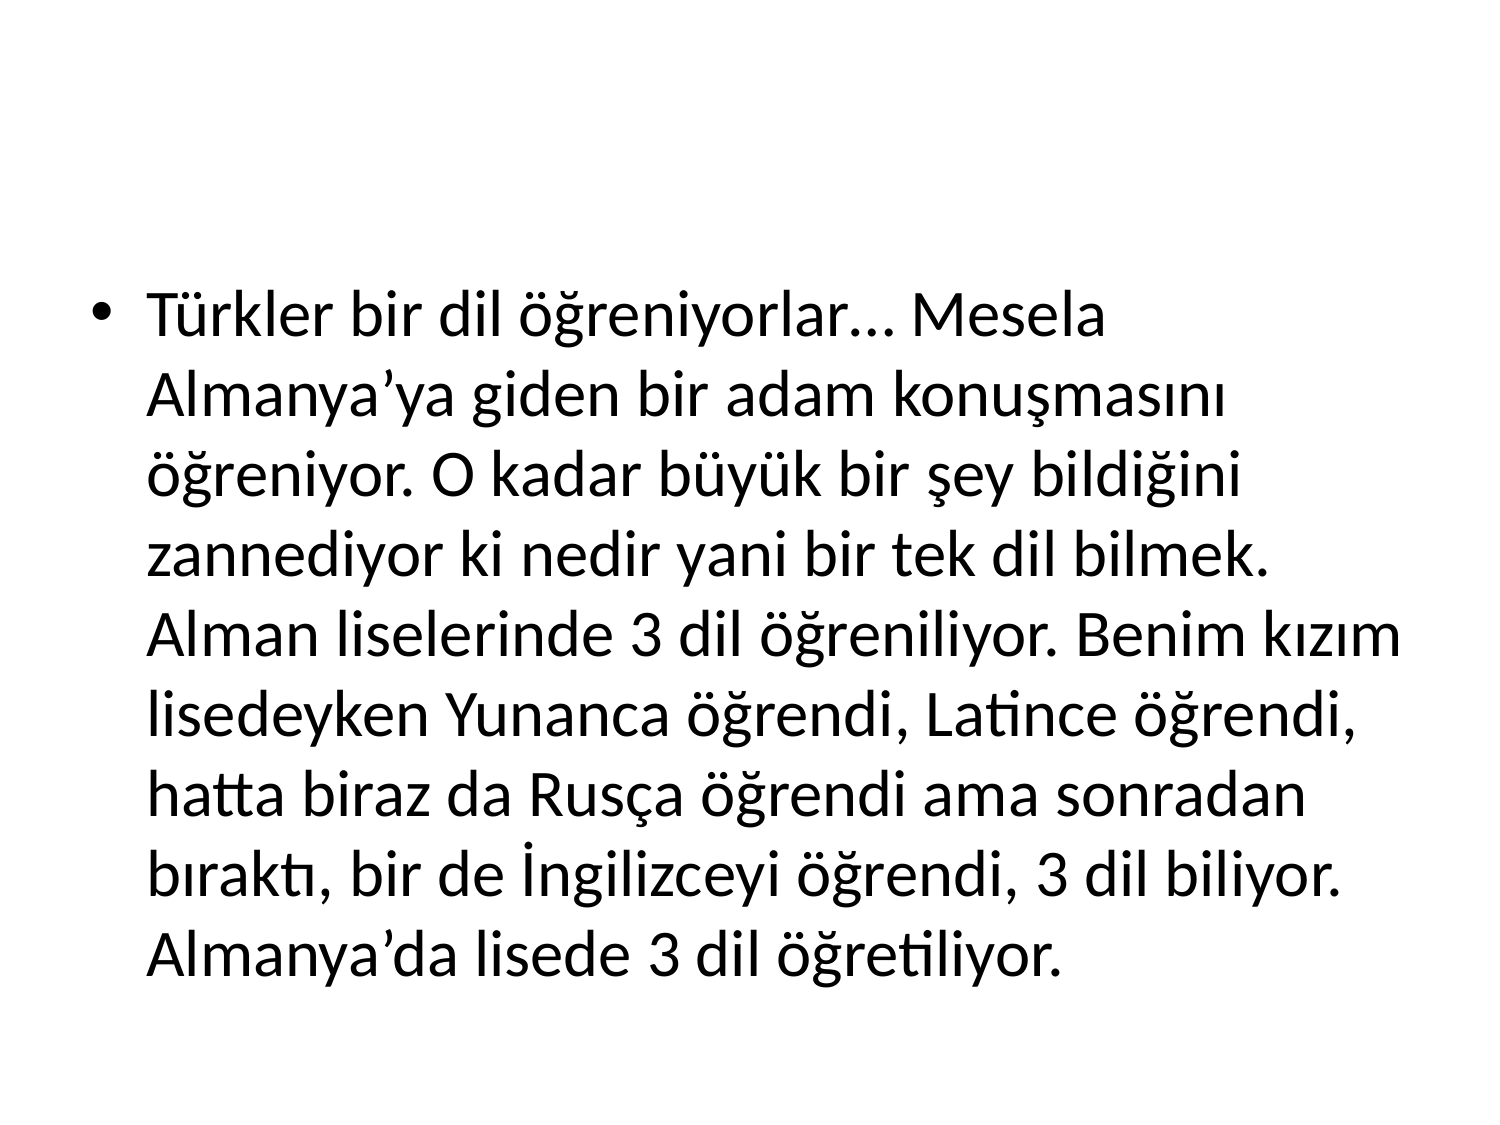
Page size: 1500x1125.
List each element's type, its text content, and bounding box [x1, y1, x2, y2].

list Türkler bir dil öğreniyorlar… Mesela Almanya’ya giden bir adam konuşmasını öğreniyor. O kadar büyük bir şey bildiğini zannediyor ki nedir yani bir tek dil bilmek. Alman liselerinde 3 dil öğreniliyor. Benim kızım lisedeyken Yunanca öğrendi, Latince öğrendi, hatta biraz da Rusça öğrendi ama sonradan bıraktı, bir de İngilizceyi öğrendi, 3 dil biliyor. Almanya’da lisede 3 dil öğretiliyor. [75, 262, 1425, 1005]
